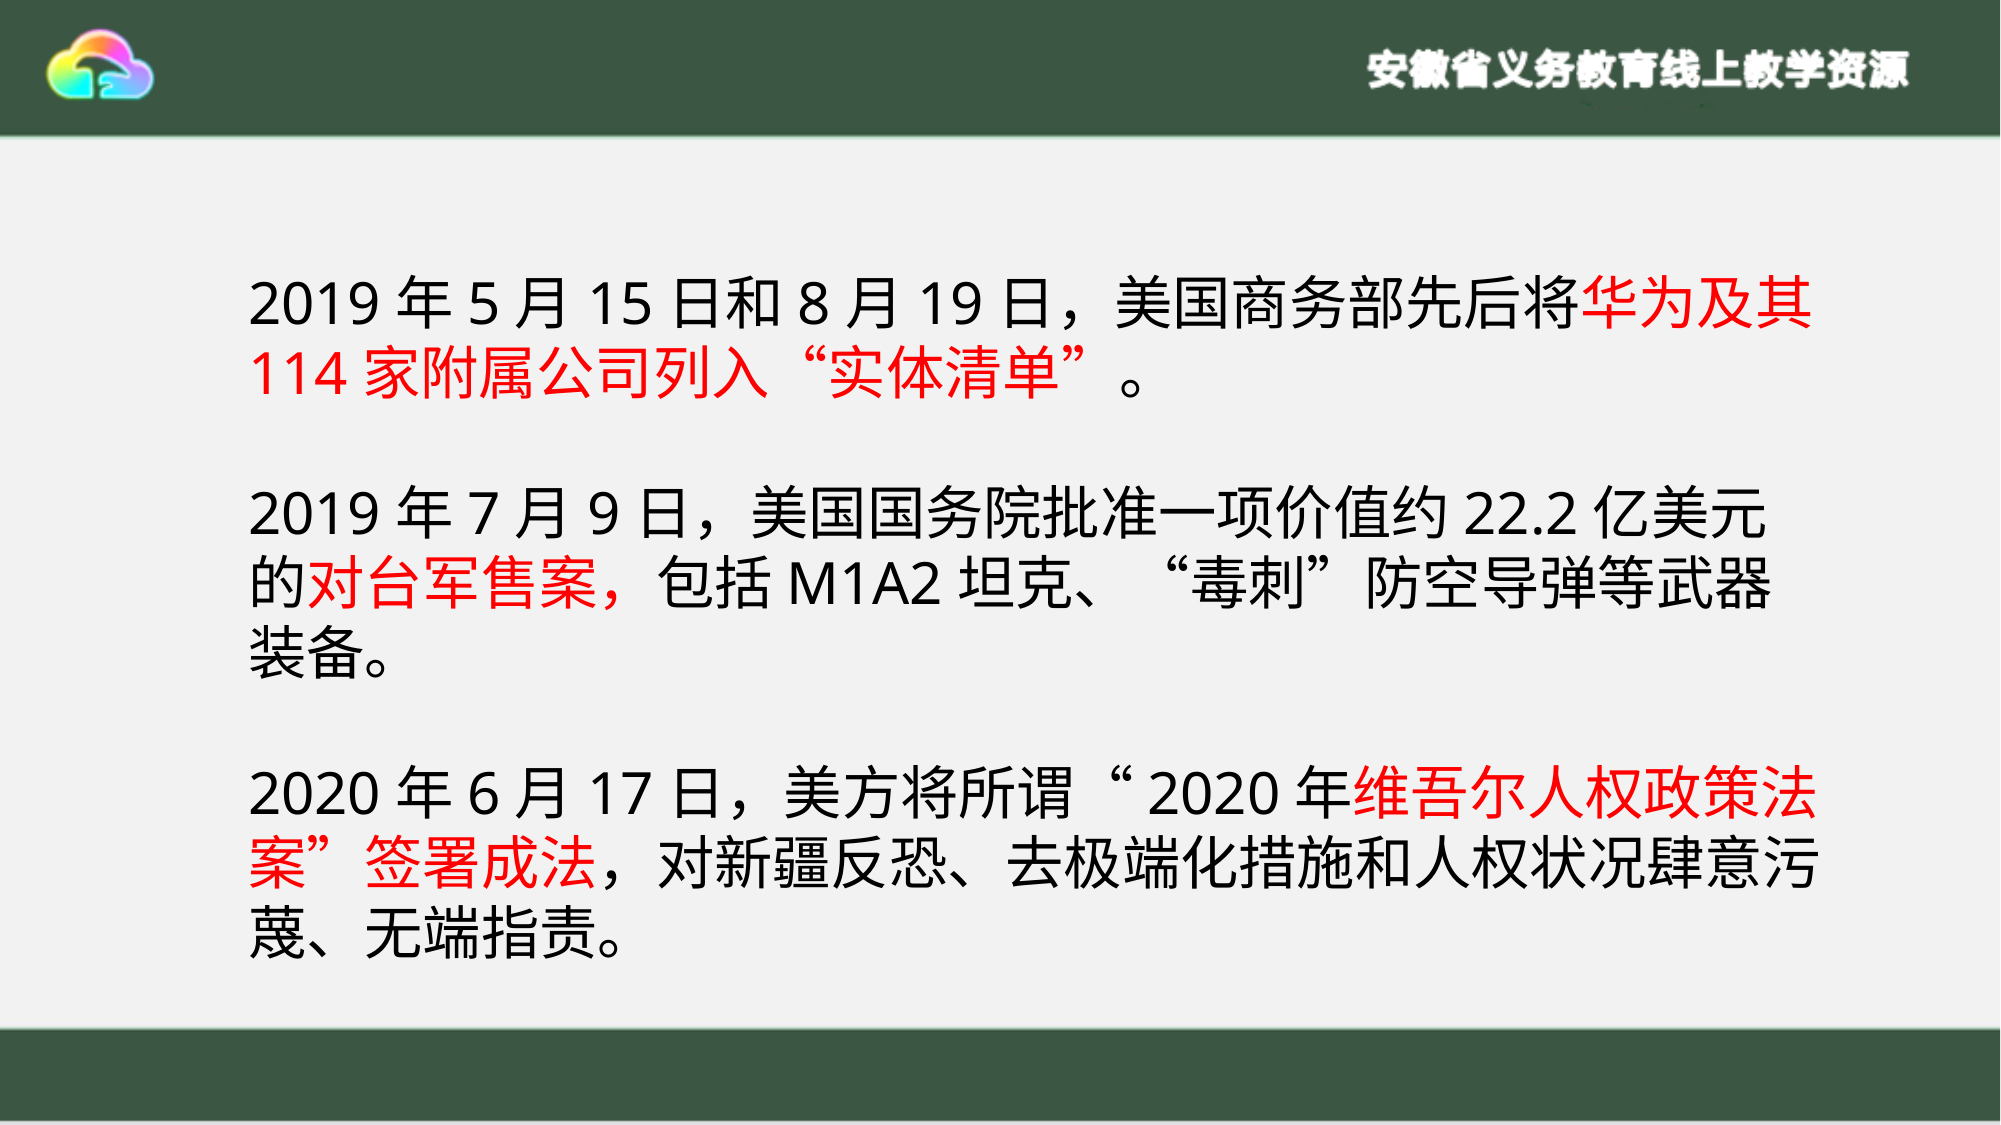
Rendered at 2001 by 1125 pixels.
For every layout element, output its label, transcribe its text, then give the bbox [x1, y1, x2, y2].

picture [0, 0, 2001, 1125]
text_box 2019年5月15日和8月19日，美国商务部先后将华为及其114家附属公司列入“实体清单”。 2019年7月9日，美国国务院批准一项价值约22.2亿美元的对台军售案，包括M1A2坦克、“毒刺”防空导弹等武器装备。 2020年6月17日，美方将所谓“2020年维吾尔人权政策法案”签署成法，对新疆反恐、去极端化措施和人权状况肆意污蔑、无端指责。 [233, 258, 1837, 974]
